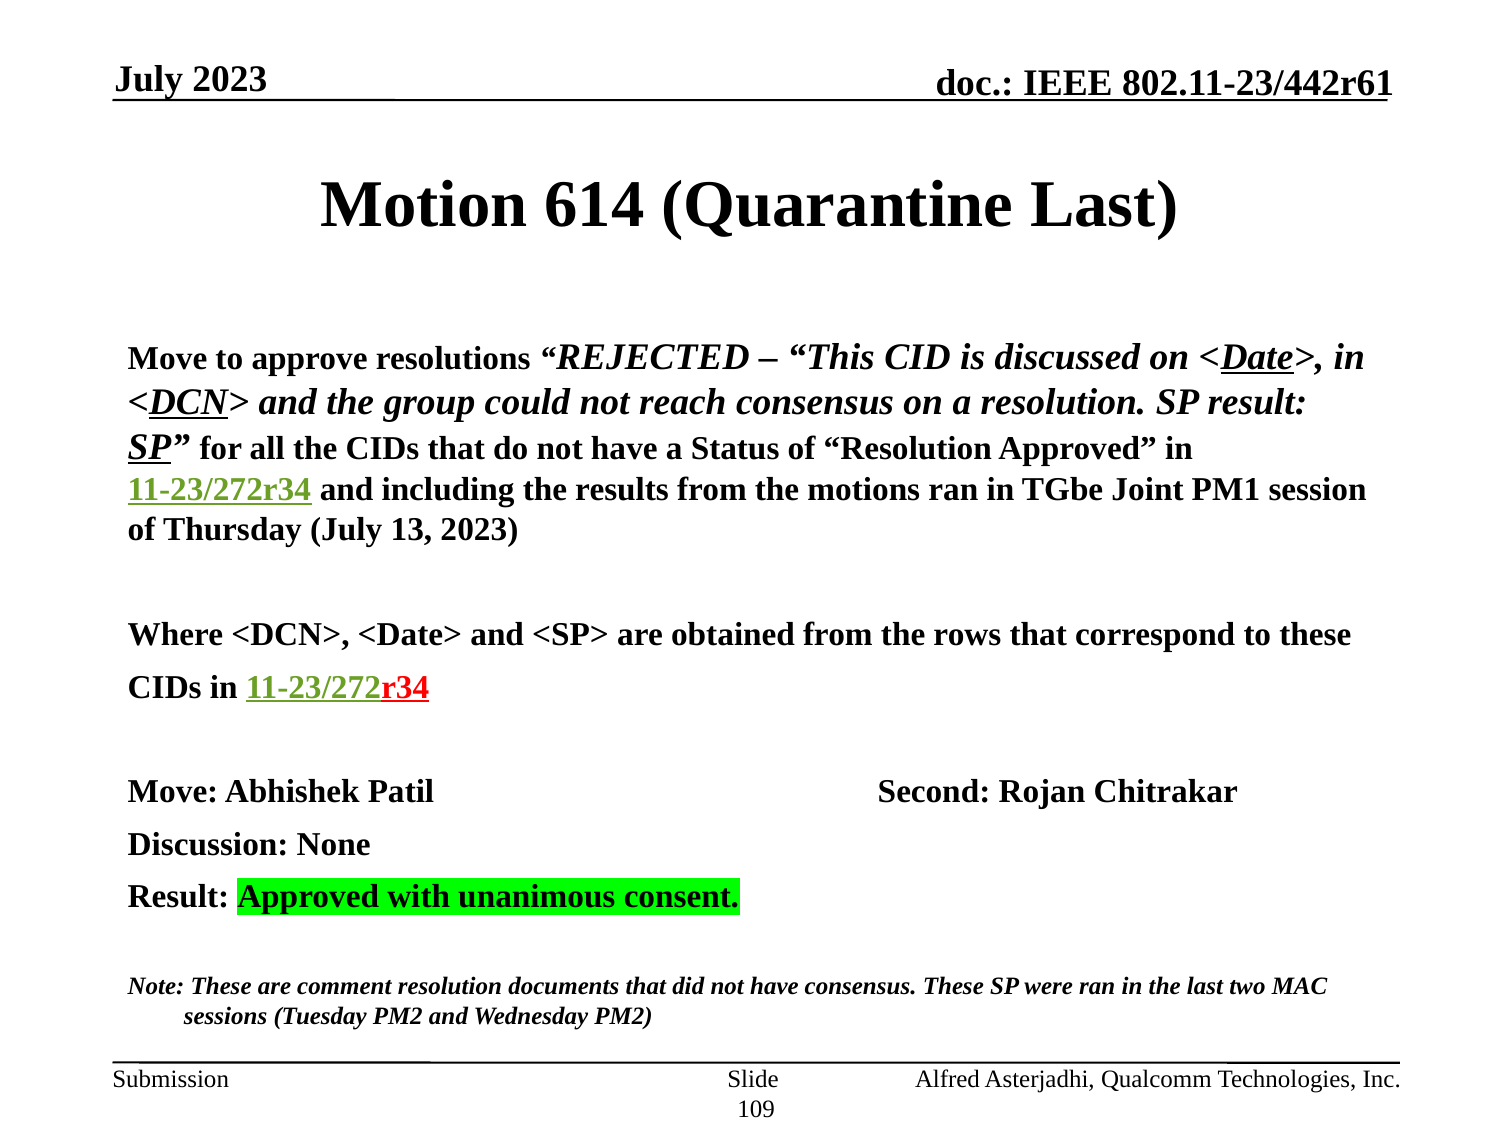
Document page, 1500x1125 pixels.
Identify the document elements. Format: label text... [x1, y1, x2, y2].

footer Alfred Asterjadhi, Qualcomm Technologies, Inc. [878, 1061, 1402, 1093]
title Motion 614 (Quarantine Last) [112, 112, 1388, 288]
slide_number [114, 54, 423, 100]
slide_number Slide 109 [712, 1061, 800, 1123]
list Move to approve resolutions “REJECTED – “This CID is discussed on <Date>, in <DCN> and the group could not reach consensus on a resolution. SP result: SP” for all the CIDs that do not have a Status of “Resolution Approved” in 11-23/272r34 and including the results from the motions ran in TGbe Joint PM1 session of Thursday (July 13, 2023) Where <DCN>, <Date> and <SP> are obtained from the rows that correspond to these CIDs in 11-23/272r34 Move: Abhishek Patil Second: Rojan Chitrakar Discussion: None Result: Approved with unanimous consent. Note: These are comment resolution documents that did not have consensus. These SP were ran in the last two MAC sessions (Tuesday PM2 and Wednesday PM2) [112, 324, 1388, 1063]
